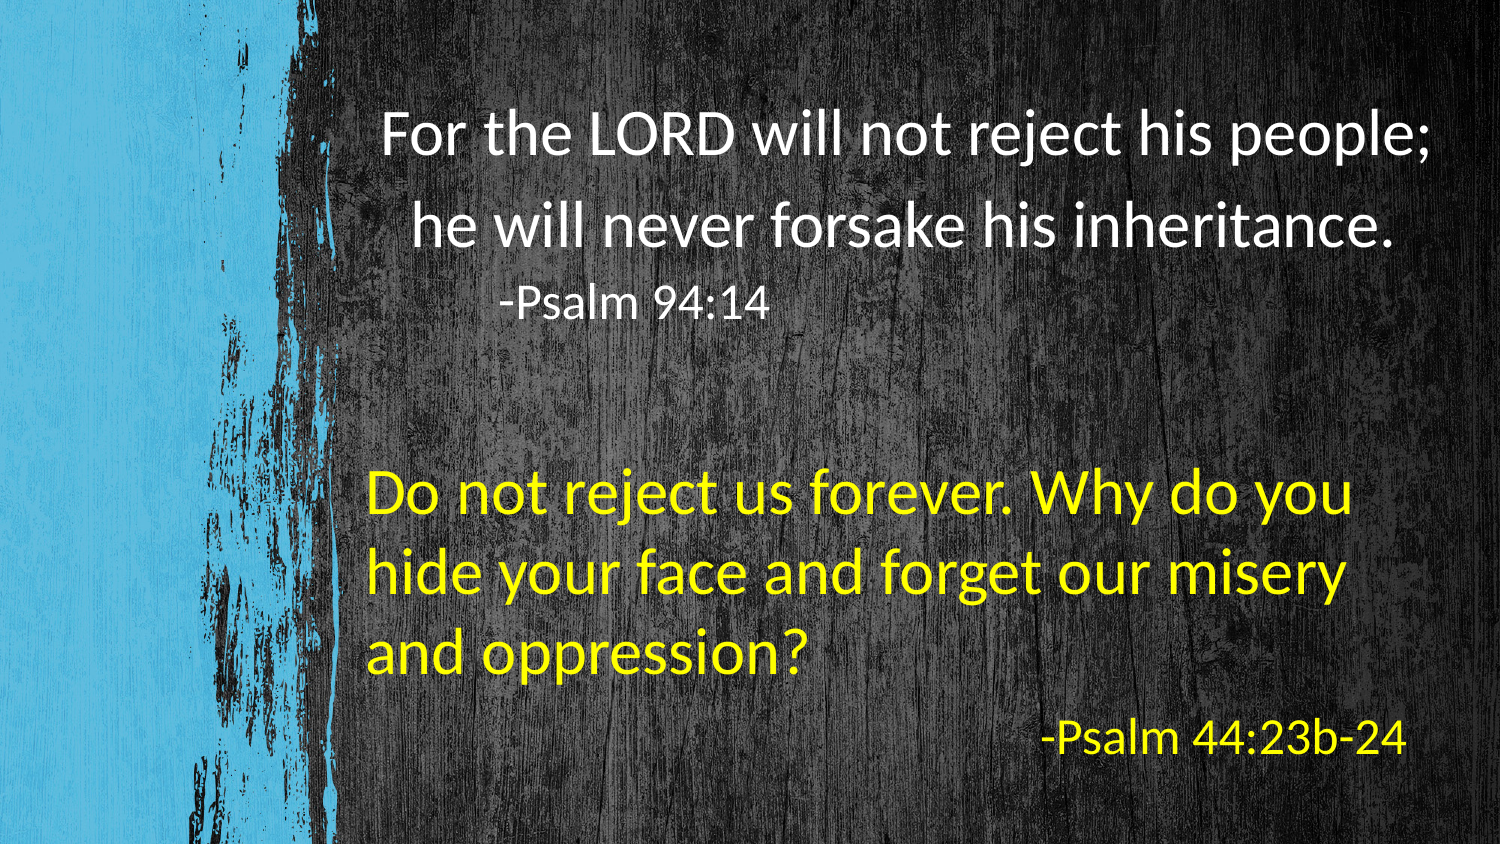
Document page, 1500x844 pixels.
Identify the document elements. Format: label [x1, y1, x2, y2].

list [0, 0, 1500, 844]
